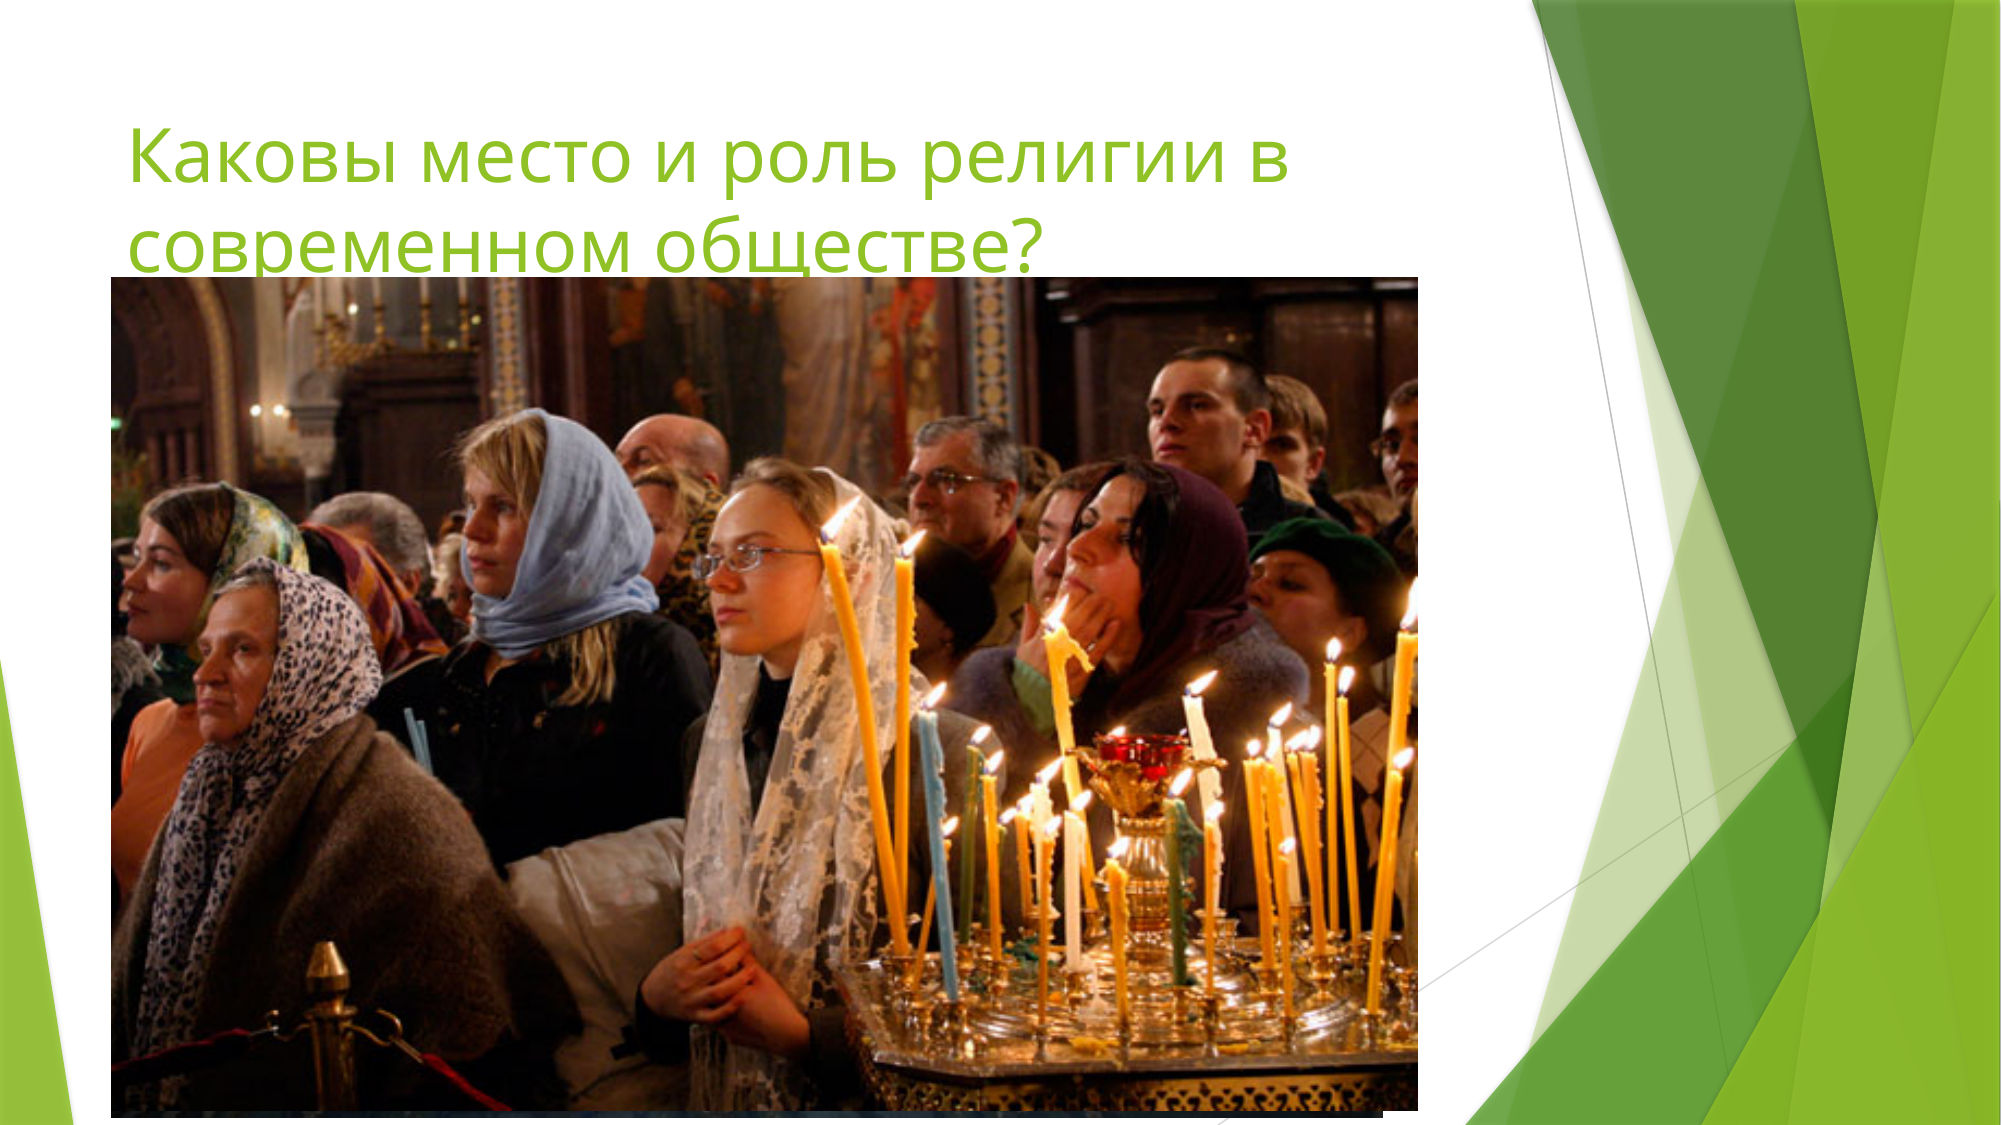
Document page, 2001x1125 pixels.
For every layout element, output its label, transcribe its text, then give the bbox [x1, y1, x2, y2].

title Каковы место и роль религии в современном обществе? [111, 99, 1522, 317]
picture [110, 277, 1419, 1118]
